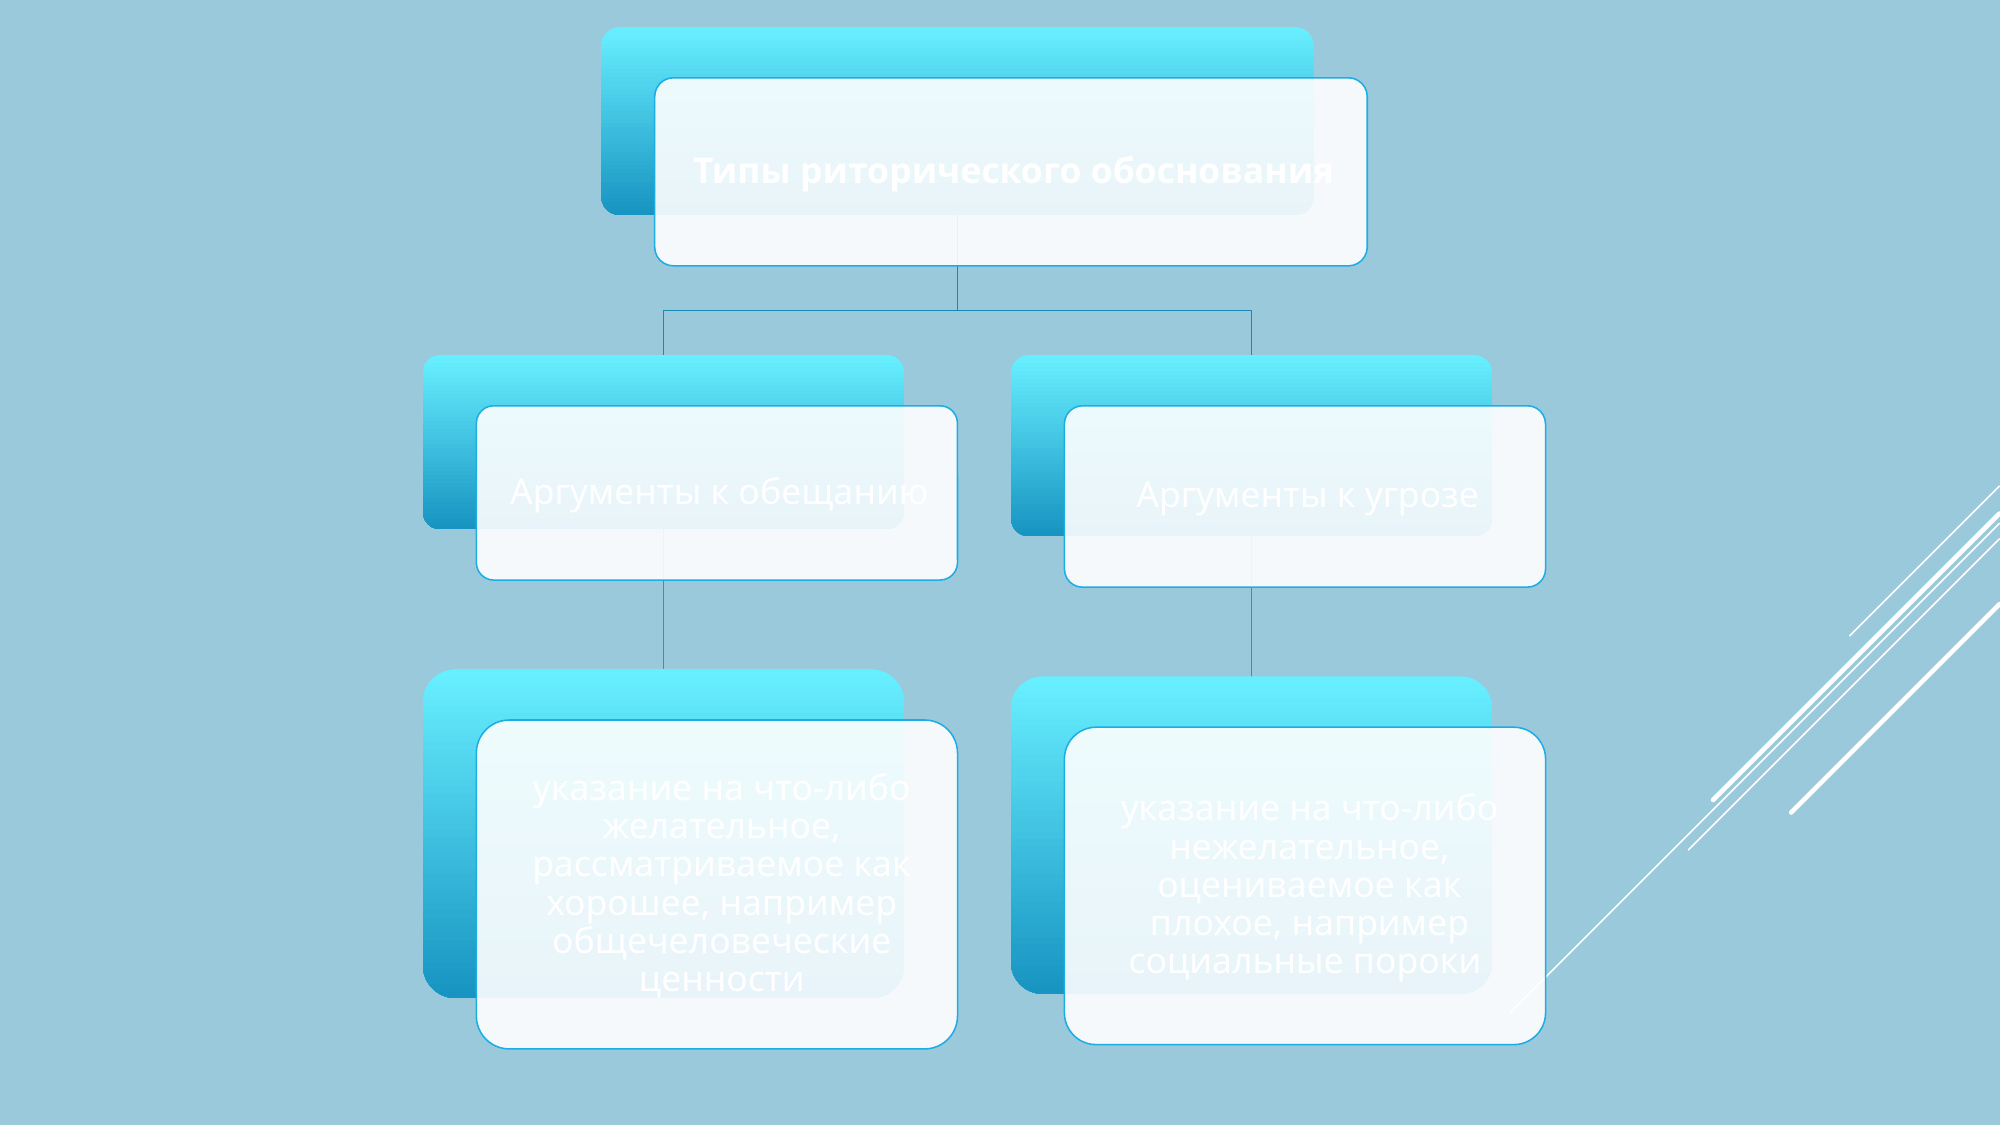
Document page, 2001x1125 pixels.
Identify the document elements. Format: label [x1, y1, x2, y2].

list [70, 26, 1899, 1050]
